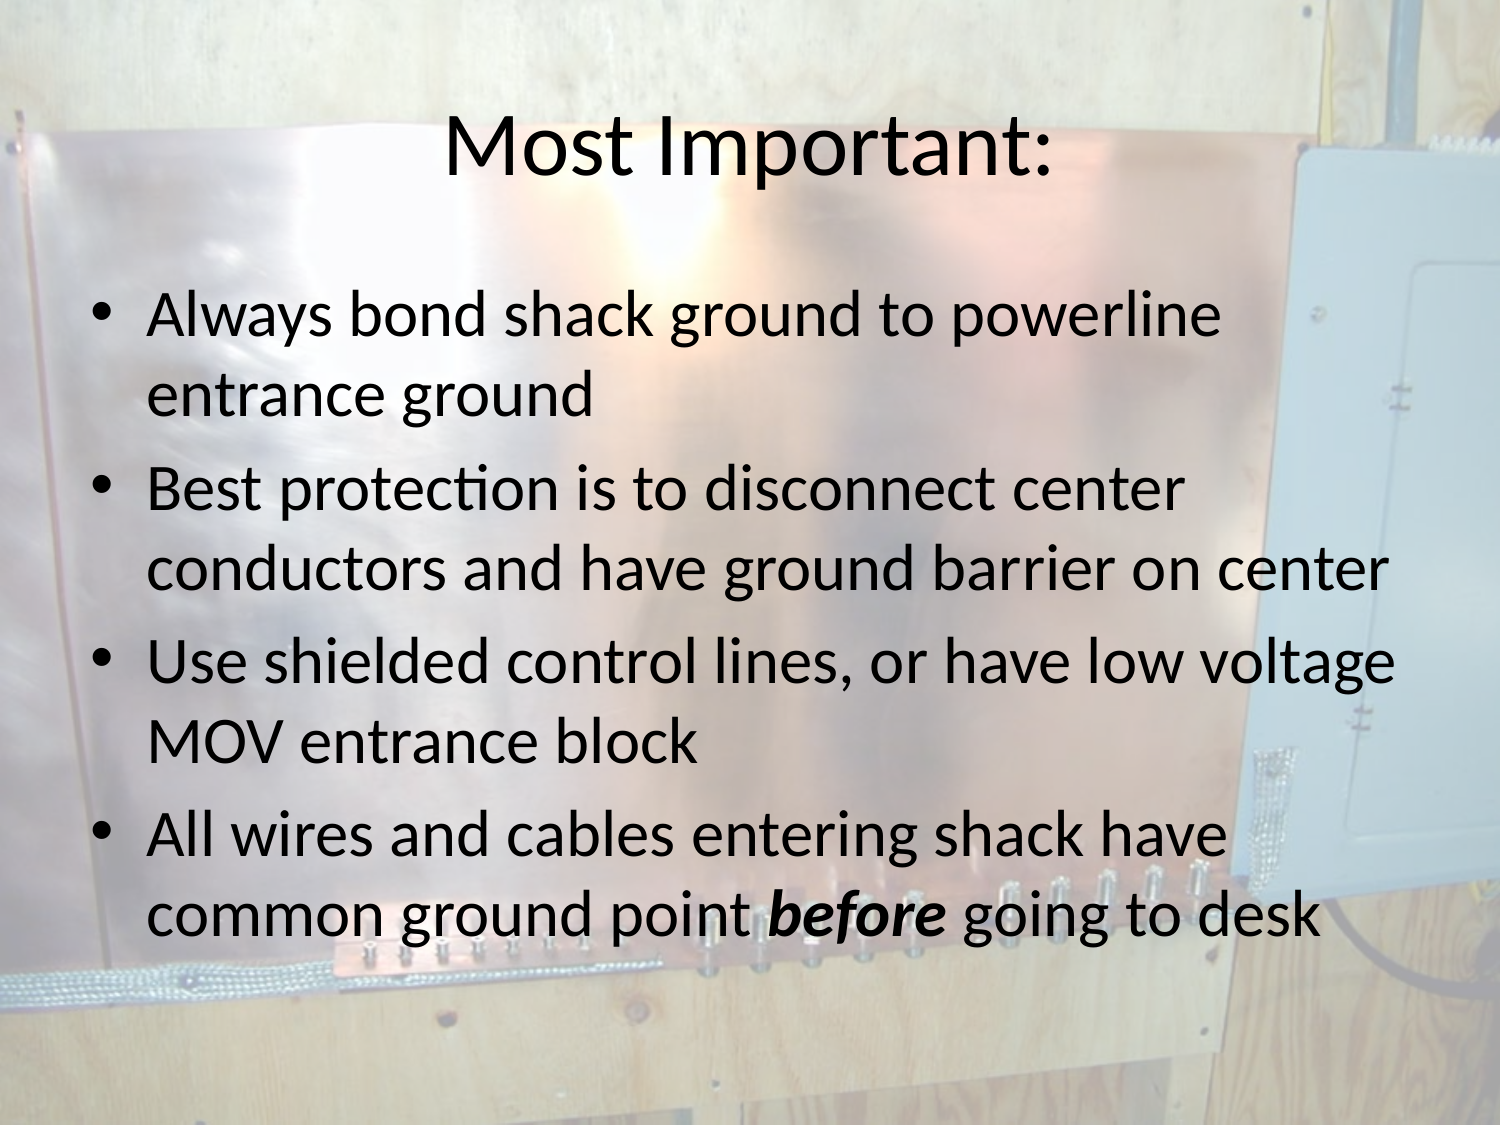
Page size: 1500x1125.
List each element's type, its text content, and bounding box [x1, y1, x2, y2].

title Most Important: [75, 45, 1425, 233]
list Always bond shack ground to powerline entrance ground Best protection is to disconnect center conductors and have ground barrier on center Use shielded control lines, or have low voltage MOV entrance block All wires and cables entering shack have common ground point before going to desk [75, 262, 1425, 1005]
